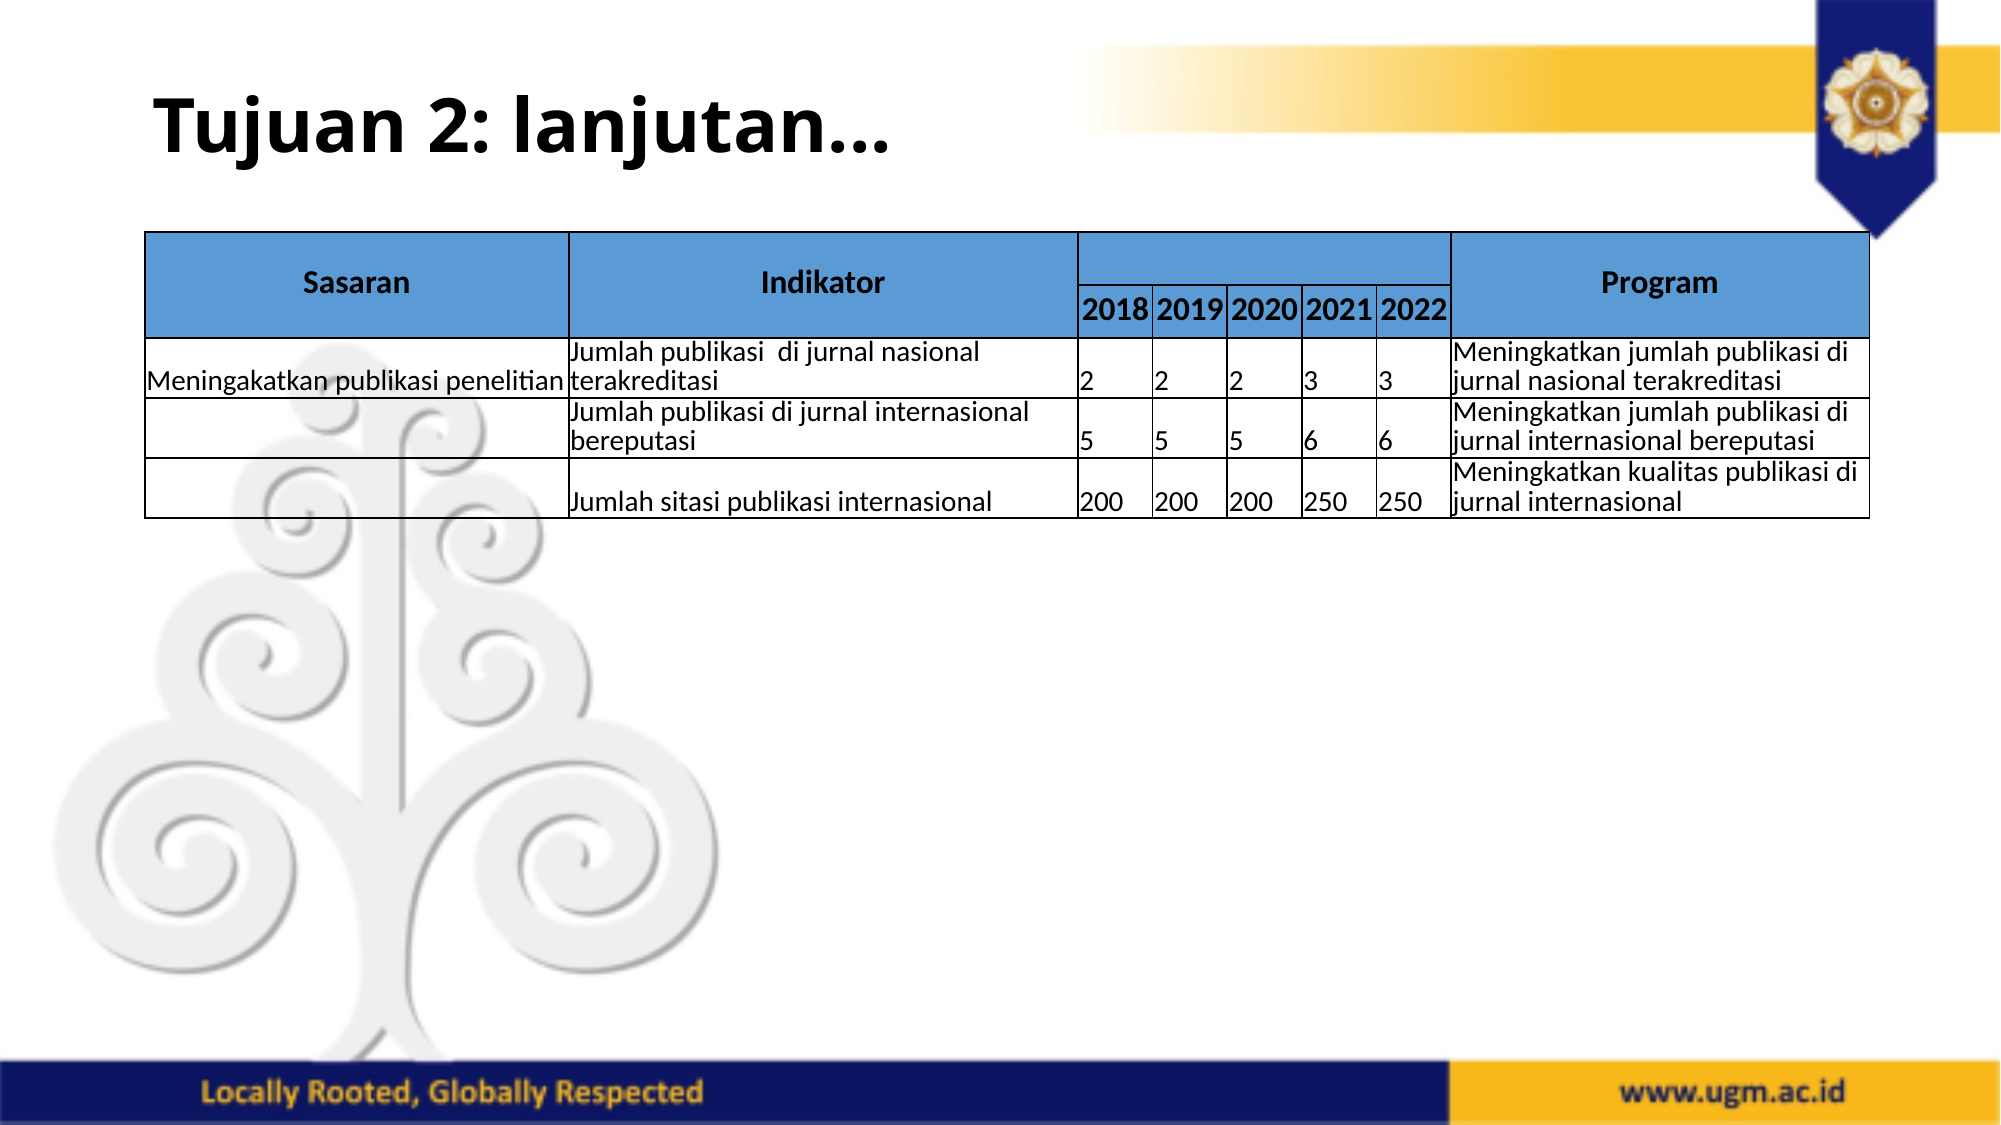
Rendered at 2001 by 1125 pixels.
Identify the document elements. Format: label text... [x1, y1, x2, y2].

table_cell [146, 399, 568, 457]
table_cell 3 [1377, 339, 1450, 397]
table_cell Meningkatkan jumlah publikasi di jurnal internasional bereputasi [1452, 399, 1869, 457]
table_cell 3 [1303, 339, 1376, 397]
table_cell 2020 [1228, 286, 1301, 337]
table_header Indikator [570, 233, 1077, 337]
table_cell 5 [1079, 399, 1152, 457]
table_cell 2018 [1079, 286, 1152, 337]
table_cell [146, 459, 568, 517]
table_cell 2022 [1377, 286, 1450, 337]
table_cell Jumlah sitasi publikasi internasional [570, 459, 1077, 517]
table_cell 2 [1228, 339, 1301, 397]
table_cell Meningkatkan kualitas publikasi di jurnal internasional [1452, 459, 1869, 517]
table_cell 6 [1377, 399, 1450, 457]
table_header Program [1452, 233, 1869, 337]
table_cell 200 [1079, 459, 1152, 517]
table_cell 2 [1079, 339, 1152, 397]
table_cell 2021 [1303, 286, 1376, 337]
table_cell 250 [1303, 459, 1376, 517]
table_cell 5 [1153, 399, 1226, 457]
table_cell 200 [1228, 459, 1301, 517]
picture [0, 0, 2001, 1125]
table_cell 250 [1377, 459, 1450, 517]
table_cell Meningkatkan jumlah publikasi di jurnal nasional terakreditasi [1452, 339, 1869, 397]
table_cell 2 [1153, 339, 1226, 397]
table_header Sasaran [146, 233, 568, 337]
table_cell Jumlah publikasi di jurnal nasional terakreditasi [570, 339, 1077, 397]
table_cell 5 [1228, 399, 1301, 457]
table_header [1079, 233, 1450, 284]
table_cell 2019 [1153, 286, 1226, 337]
table_cell 200 [1153, 459, 1226, 517]
title Tujuan 2: lanjutan... [137, 59, 1863, 198]
table_cell Meningakatkan publikasi penelitian [146, 339, 568, 397]
table_cell 6 [1303, 399, 1376, 457]
table_cell Jumlah publikasi di jurnal internasional bereputasi [570, 399, 1077, 457]
